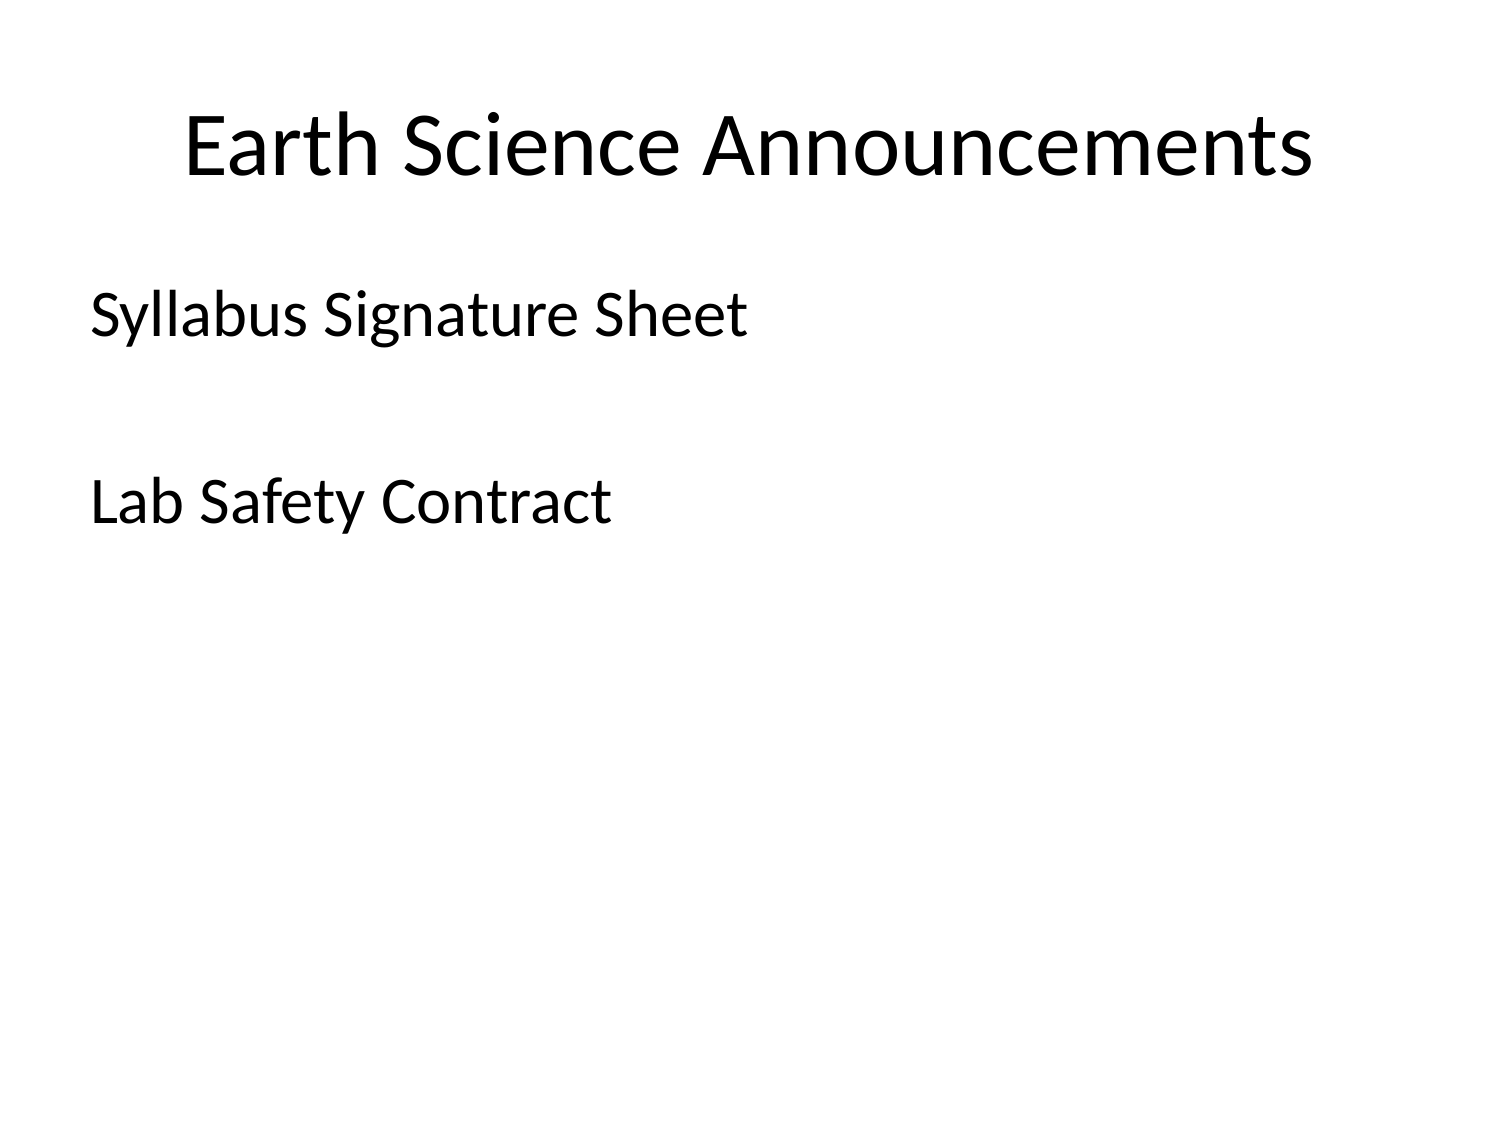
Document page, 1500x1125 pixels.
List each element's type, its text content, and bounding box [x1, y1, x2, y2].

title Earth Science Announcements [75, 45, 1425, 233]
list Syllabus Signature Sheet Lab Safety Contract [75, 262, 1425, 1005]
